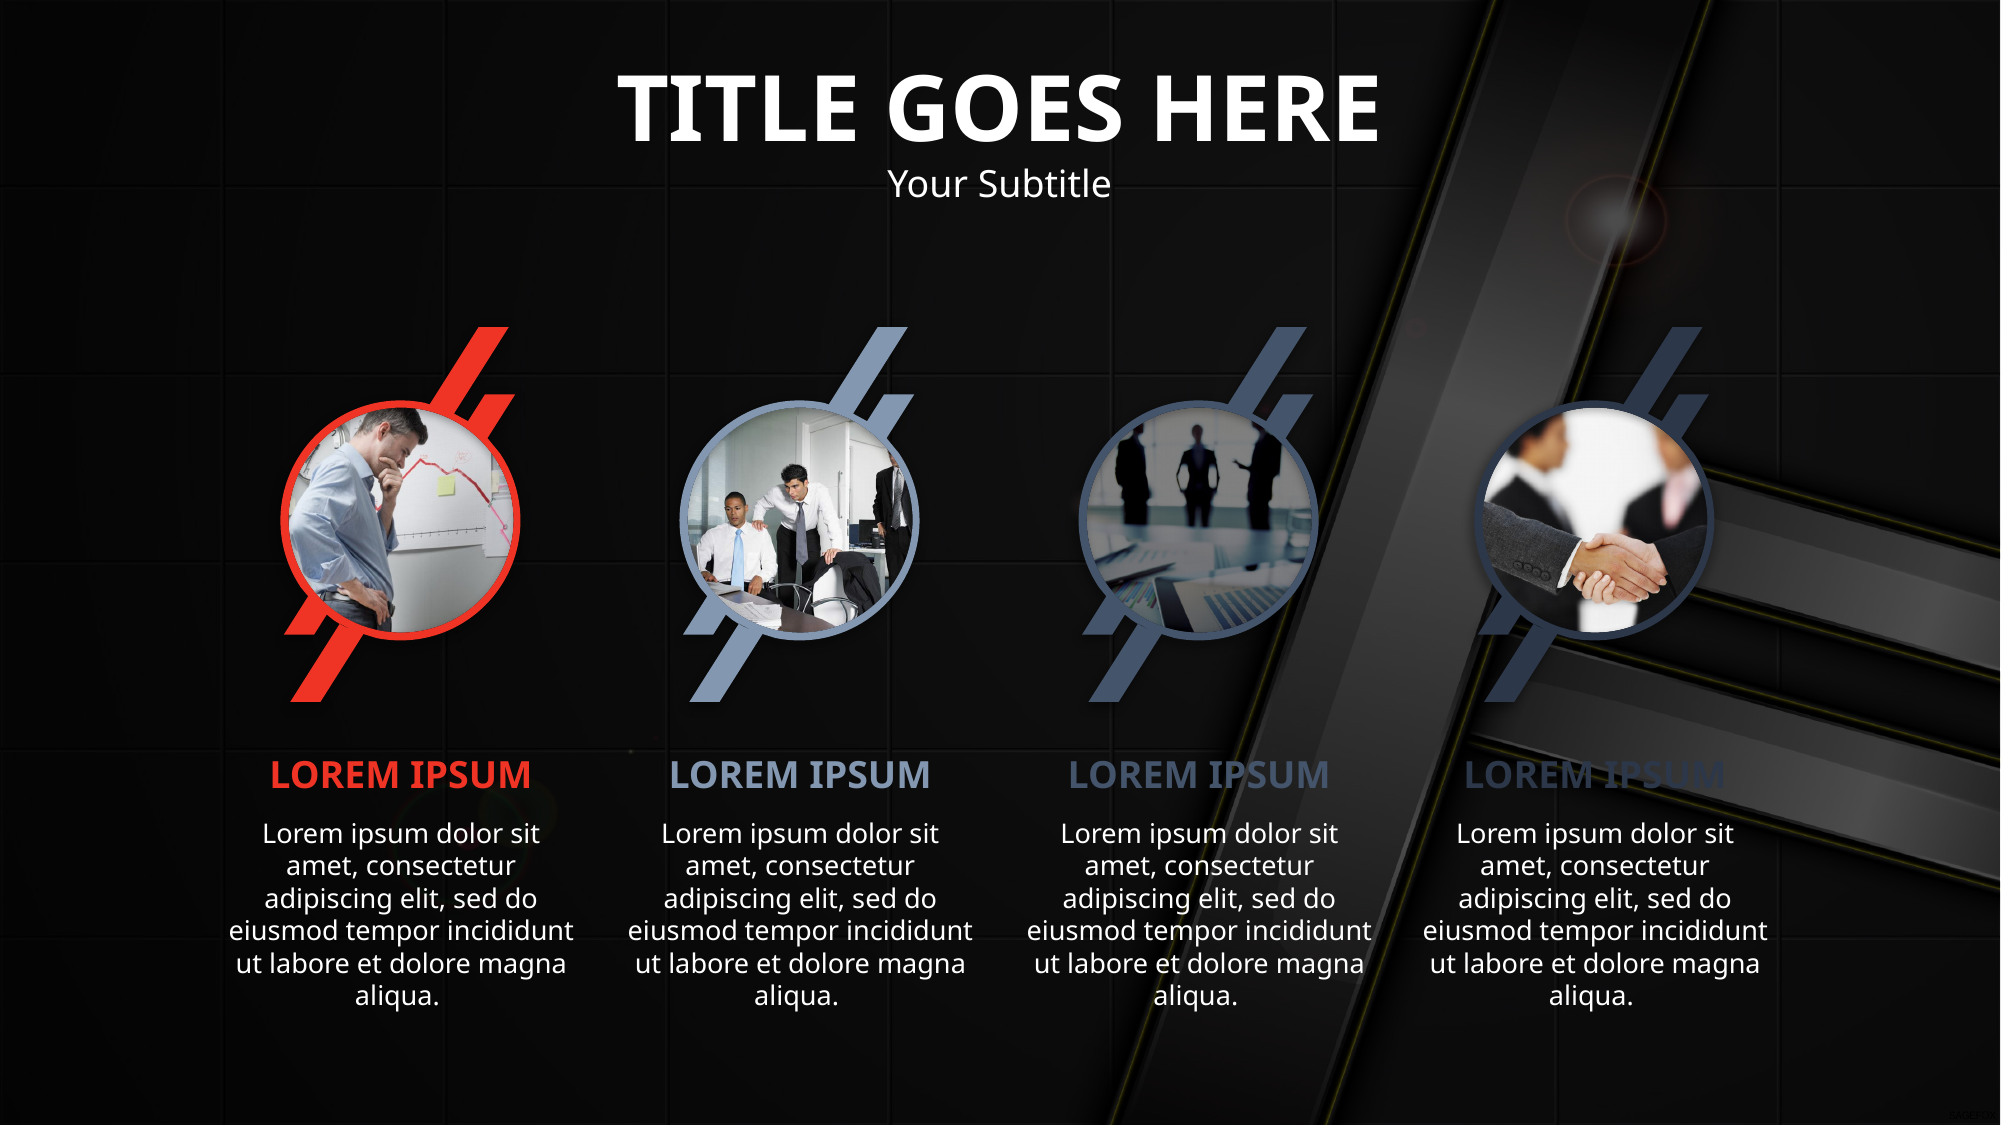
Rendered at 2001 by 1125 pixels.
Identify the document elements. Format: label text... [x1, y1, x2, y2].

text_box [293, 419, 506, 631]
text_box [694, 419, 907, 631]
text_box LOREM IPSUM Lorem ipsum dolor sit amet, consectetur adipiscing elit, sed do eiusmod tempor incididunt ut labore et dolore magna aliqua. [616, 746, 984, 1017]
text_box LOREM IPSUM Lorem ipsum dolor sit amet, consectetur adipiscing elit, sed do eiusmod tempor incididunt ut labore et dolore magna aliqua. [217, 746, 585, 1017]
text_box LOREM IPSUM Lorem ipsum dolor sit amet, consectetur adipiscing elit, sed do eiusmod tempor incididunt ut labore et dolore magna aliqua. [1411, 746, 1779, 1017]
text_box [1487, 419, 1700, 631]
text_box [1077, 326, 1320, 704]
text_box [1473, 326, 1716, 704]
text_box [678, 326, 921, 704]
text_box [1092, 419, 1304, 631]
text_box LOREM IPSUM Lorem ipsum dolor sit amet, consectetur adipiscing elit, sed do eiusmod tempor incididunt ut labore et dolore magna aliqua. [1015, 746, 1383, 1017]
text_box TITLE GOES HERE Your Subtitle [548, 42, 1452, 212]
text_box [279, 326, 522, 704]
picture [0, 0, 2001, 1125]
